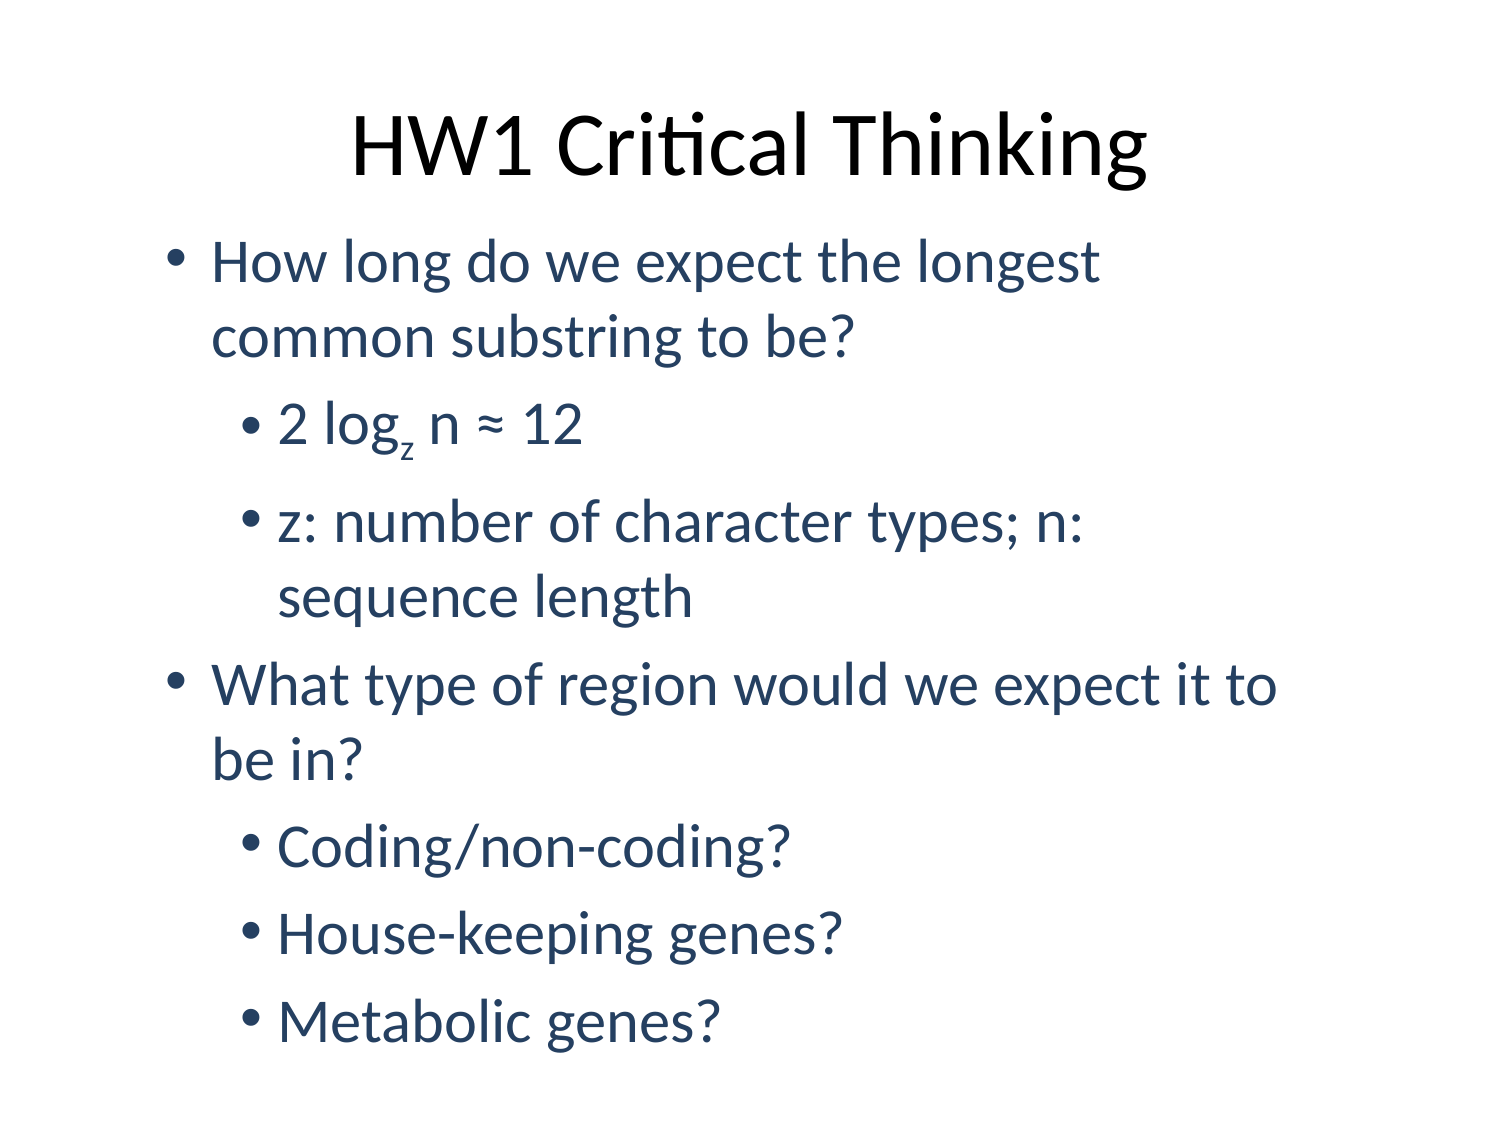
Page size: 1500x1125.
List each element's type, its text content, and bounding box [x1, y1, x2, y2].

title HW1 Critical Thinking [75, 45, 1425, 233]
list How long do we expect the longest common substring to be? 2 logz n ≈ 12 z: number of character types; n: sequence length What type of region would we expect it to be in? Coding/non-coding? House-keeping genes? Metabolic genes? [75, 212, 1354, 1063]
